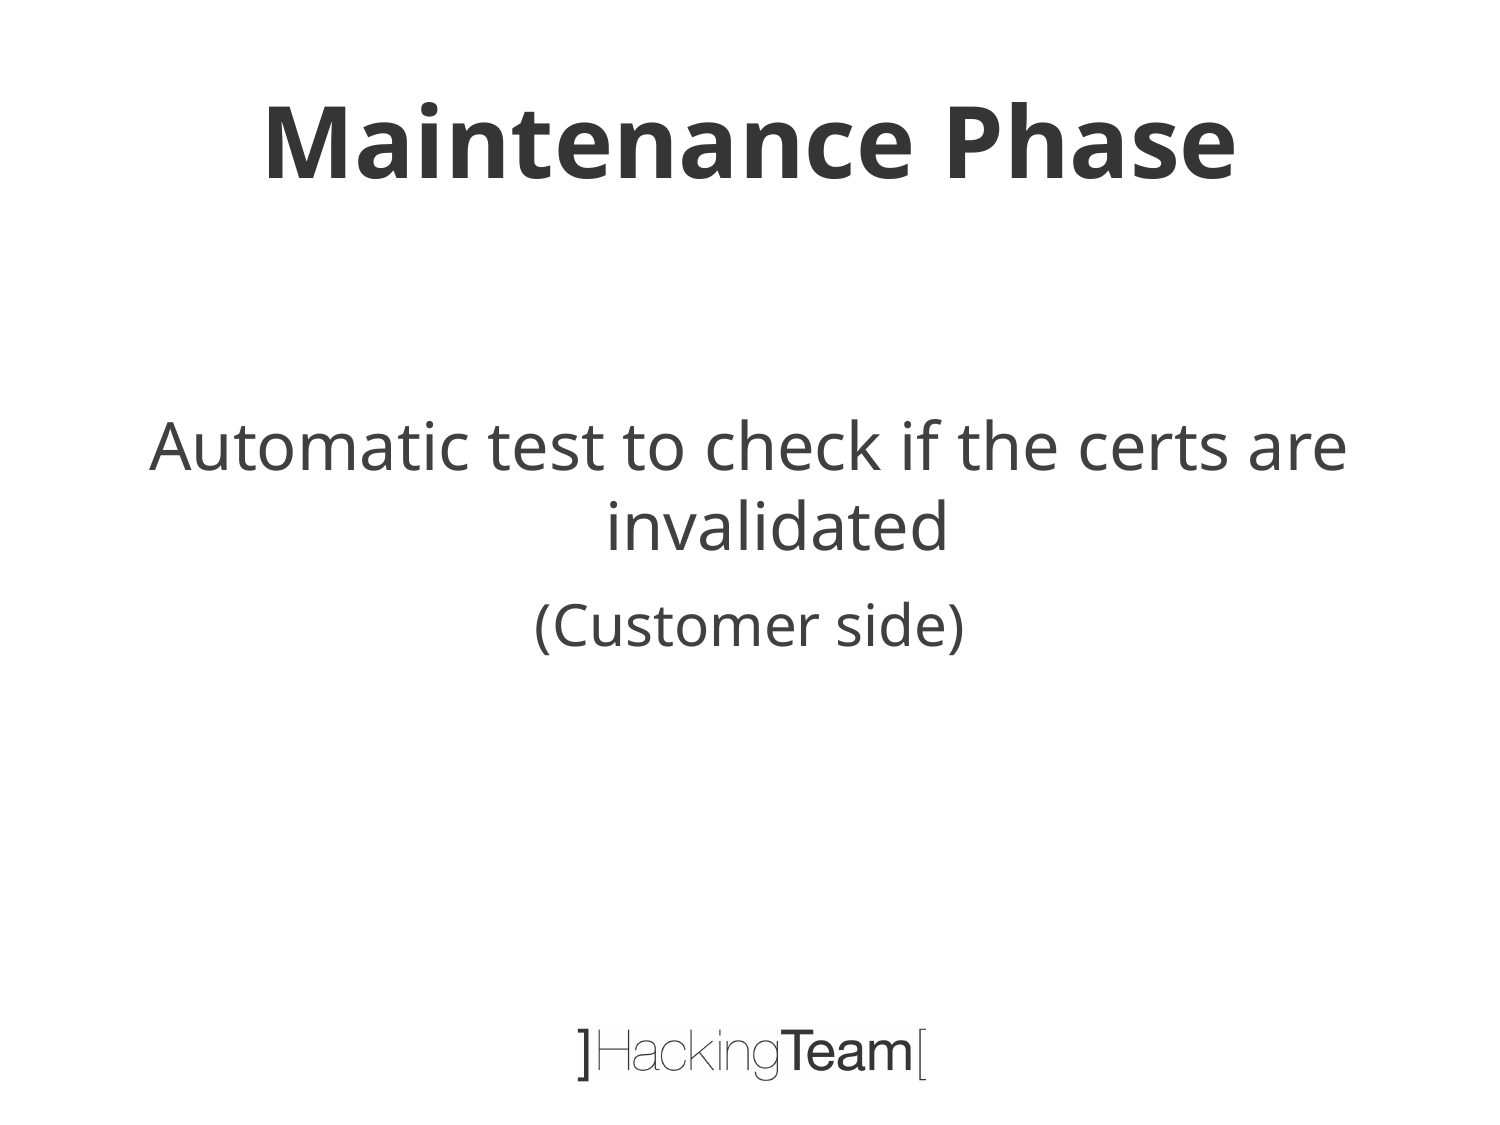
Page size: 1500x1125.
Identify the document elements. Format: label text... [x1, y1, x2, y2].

title Maintenance Phase [75, 45, 1425, 233]
text_box Automatic test to check if the certs are invalidated (Customer side) [74, 290, 1425, 919]
picture [572, 1022, 931, 1086]
